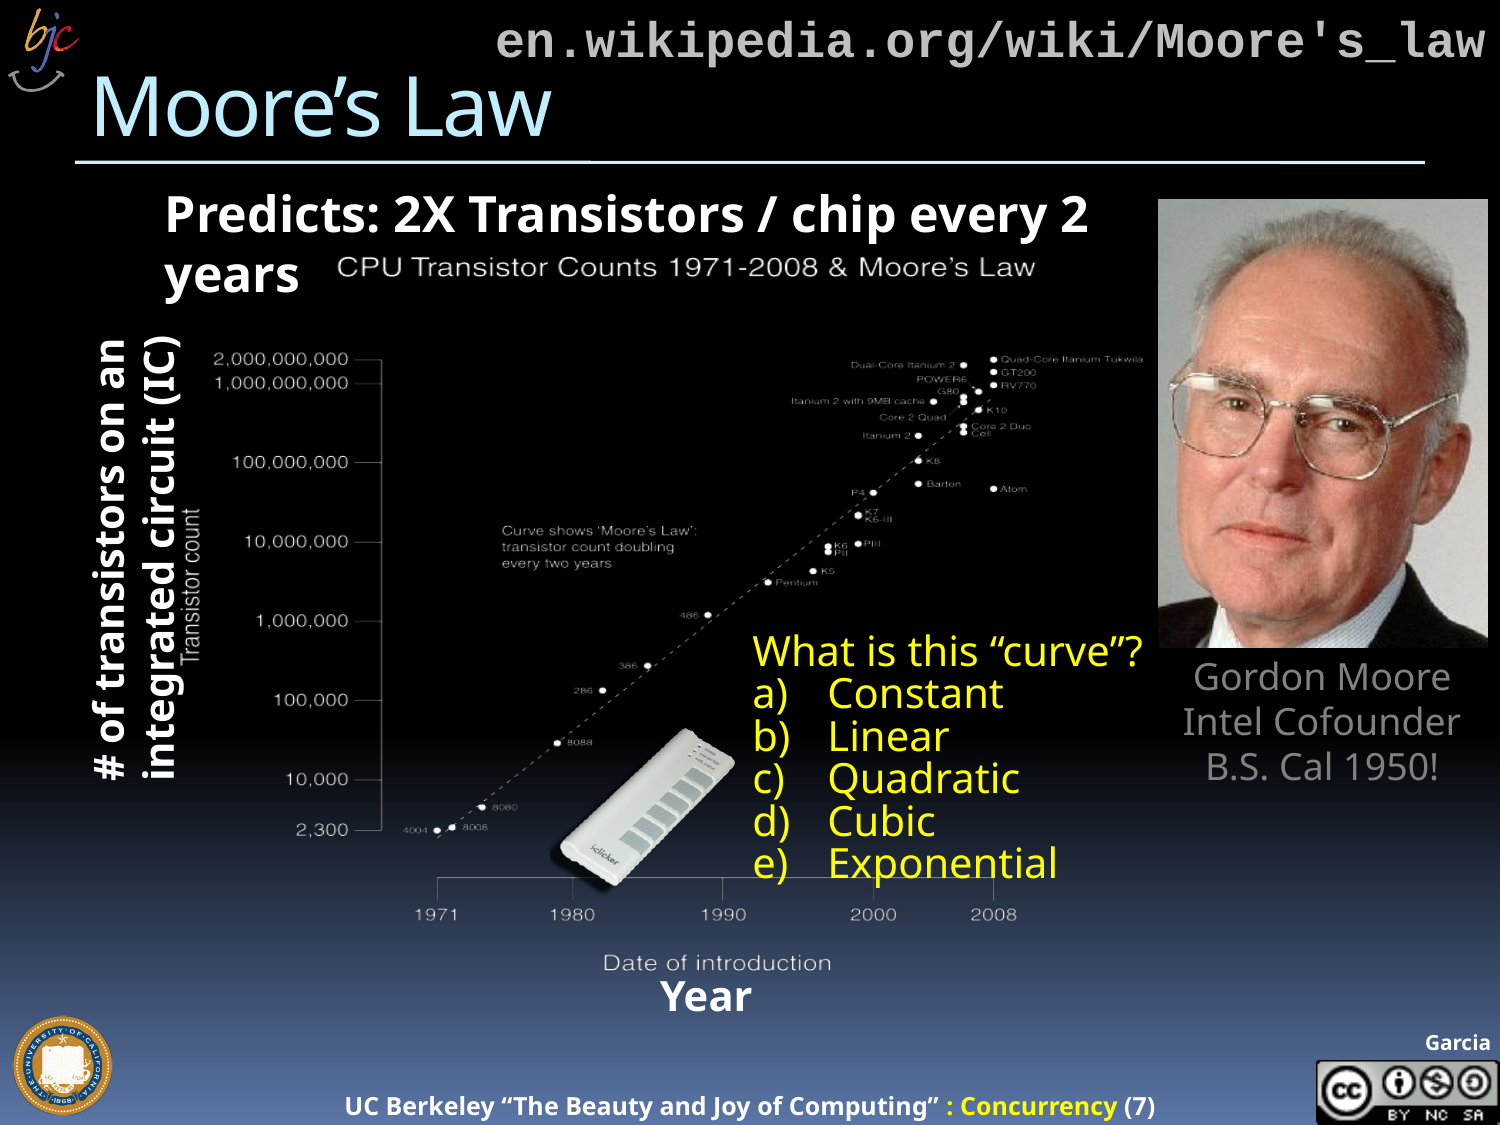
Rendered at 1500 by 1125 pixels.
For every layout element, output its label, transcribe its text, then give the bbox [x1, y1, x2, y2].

picture [1157, 199, 1488, 648]
text_box # of transistors on an integrated circuit (IC) [74, 311, 166, 797]
picture [175, 251, 1151, 976]
picture [8, 8, 79, 92]
title Moore’s Law [75, 37, 1425, 163]
text_box Gordon Moore Intel Cofounder B.S. Cal 1950! [1173, 657, 1483, 795]
text_box Year [644, 985, 768, 1028]
text_box en.wikipedia.org/wiki/Moore's_law [350, 0, 1500, 75]
text_box Predicts: 2X Transistors / chip every 2 years [149, 174, 1138, 310]
picture [1316, 1060, 1500, 1125]
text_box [549, 624, 1163, 897]
picture [12, 1015, 113, 1116]
